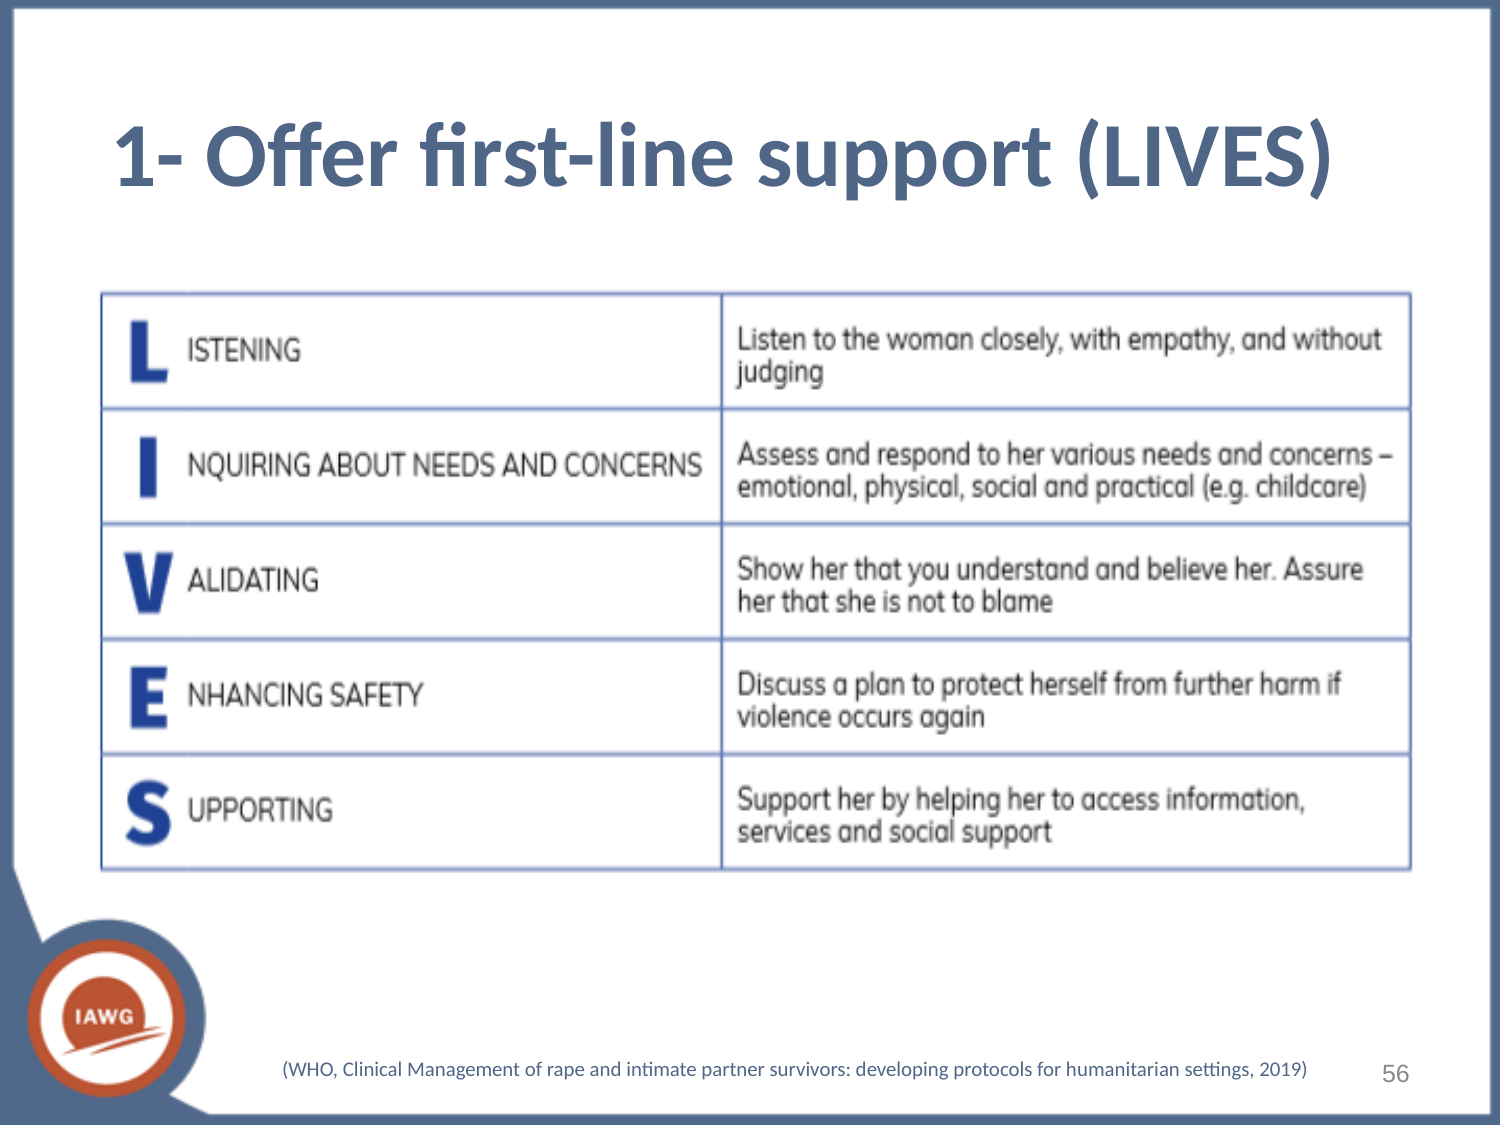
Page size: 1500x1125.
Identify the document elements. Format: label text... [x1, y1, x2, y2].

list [77, 277, 1426, 903]
slide_number 56 [1074, 1042, 1425, 1103]
picture [0, 0, 1500, 1125]
title 1- Offer first-line support (LIVES) [95, 63, 1446, 251]
text_box (WHO, Clinical Management of rape and intimate partner survivors: developing protocols for humanitarian settings, 2019) [267, 1048, 1074, 1075]
